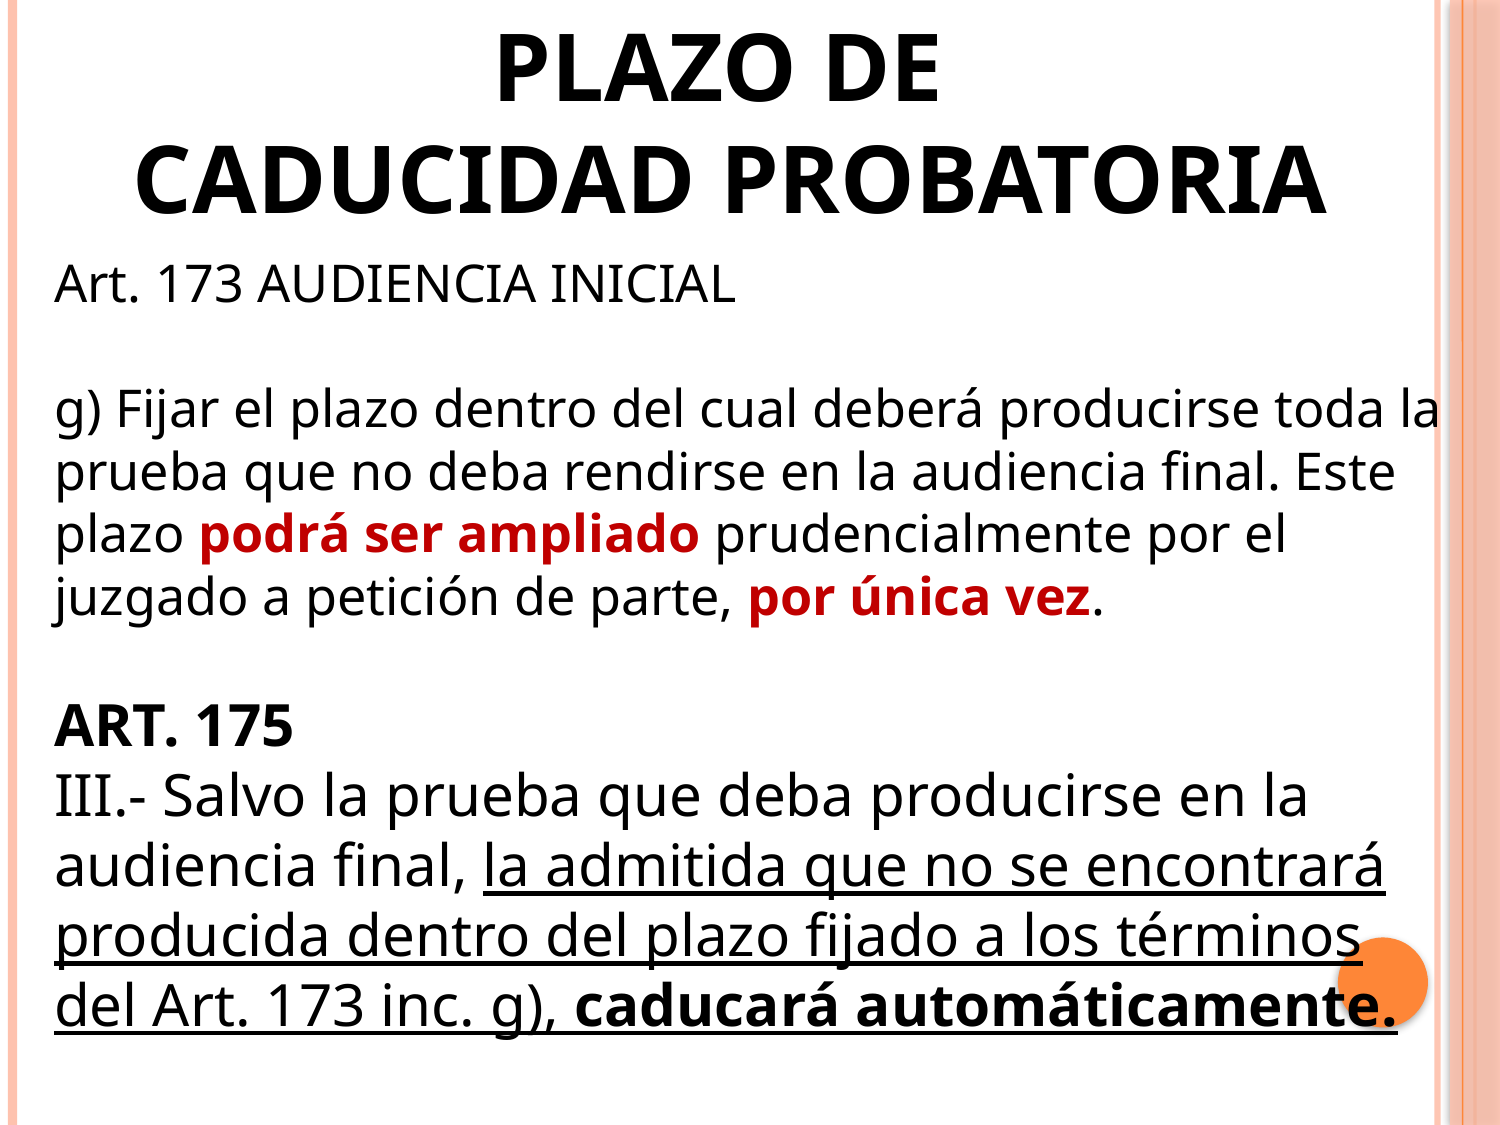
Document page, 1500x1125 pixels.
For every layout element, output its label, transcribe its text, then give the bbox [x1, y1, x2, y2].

text_box [53, 125, 1258, 243]
text_box Art. 173 AUDIENCIA INICIAL g) Fijar el plazo dentro del cual deberá producirse toda la prueba que no deba rendirse en la audiencia final. Este plazo podrá ser ampliado prudencialmente por el juzgado a petición de parte, por única vez. ART. 175 III.- Salvo la prueba que deba producirse en la audiencia final, la admitida que no se encontrará producida dentro del plazo fijado a los términos del Art. 173 inc. g), caducará automáticamente. [39, 243, 1459, 1108]
text_box PLAZO DE CADUCIDAD PROBATORIA [2, 0, 1459, 365]
